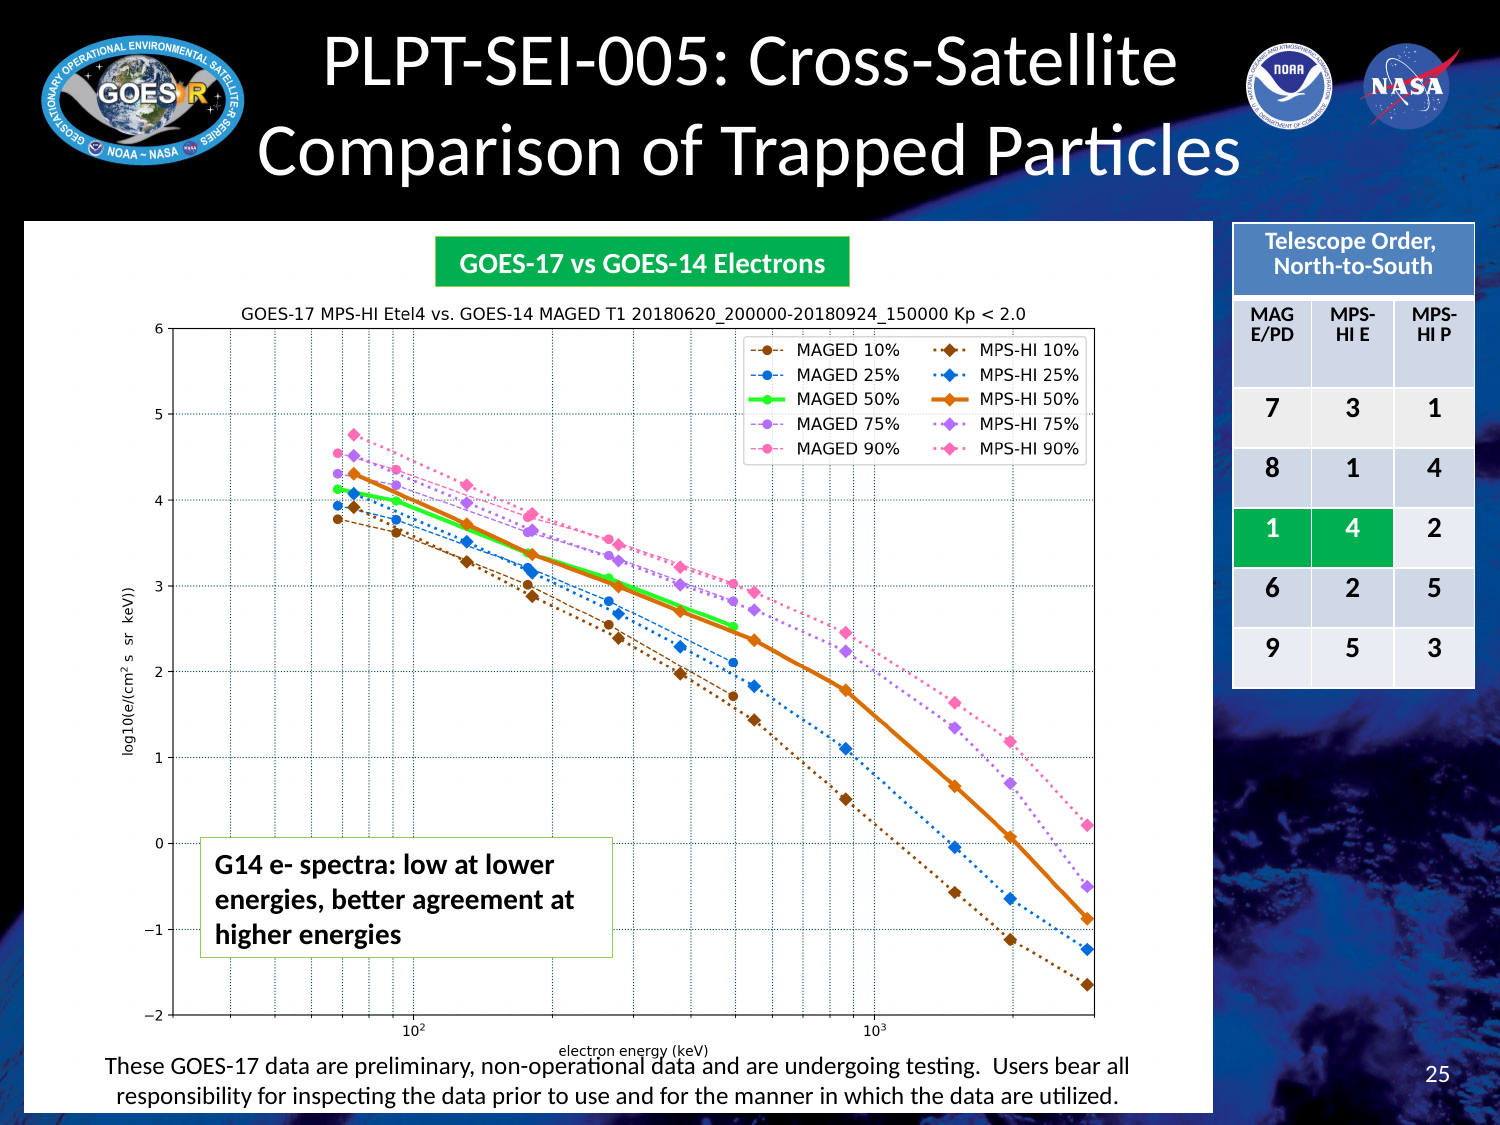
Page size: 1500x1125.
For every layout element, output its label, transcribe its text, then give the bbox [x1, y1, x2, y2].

table_cell 5 [1395, 569, 1474, 627]
table_cell 9 [1234, 629, 1311, 687]
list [24, 221, 1213, 1114]
title PLPT-SEI-005: Cross-Satellite Comparison of Trapped Particles [225, 21, 1277, 180]
table_cell 1 [1234, 509, 1311, 567]
table_cell MAGE/PD [1234, 301, 1311, 387]
table_cell 2 [1312, 569, 1393, 627]
table_cell MPS-HI E [1312, 301, 1393, 387]
slide_number 25 [1353, 1042, 1466, 1103]
table_cell 8 [1234, 449, 1311, 507]
table_cell 2 [1395, 509, 1474, 567]
table_cell 5 [1312, 629, 1393, 687]
table_cell 1 [1395, 389, 1474, 447]
table_header Telescope Order, North-to-South [1234, 224, 1474, 295]
table_cell 6 [1234, 569, 1311, 627]
table_cell 4 [1312, 509, 1393, 567]
table_cell 3 [1395, 629, 1474, 687]
table_cell 3 [1312, 389, 1393, 447]
picture [0, 0, 1500, 1125]
table_cell MPS-HI P [1395, 301, 1474, 387]
table_cell 4 [1395, 449, 1474, 507]
table_cell 1 [1312, 449, 1393, 507]
table_cell 7 [1234, 389, 1311, 447]
